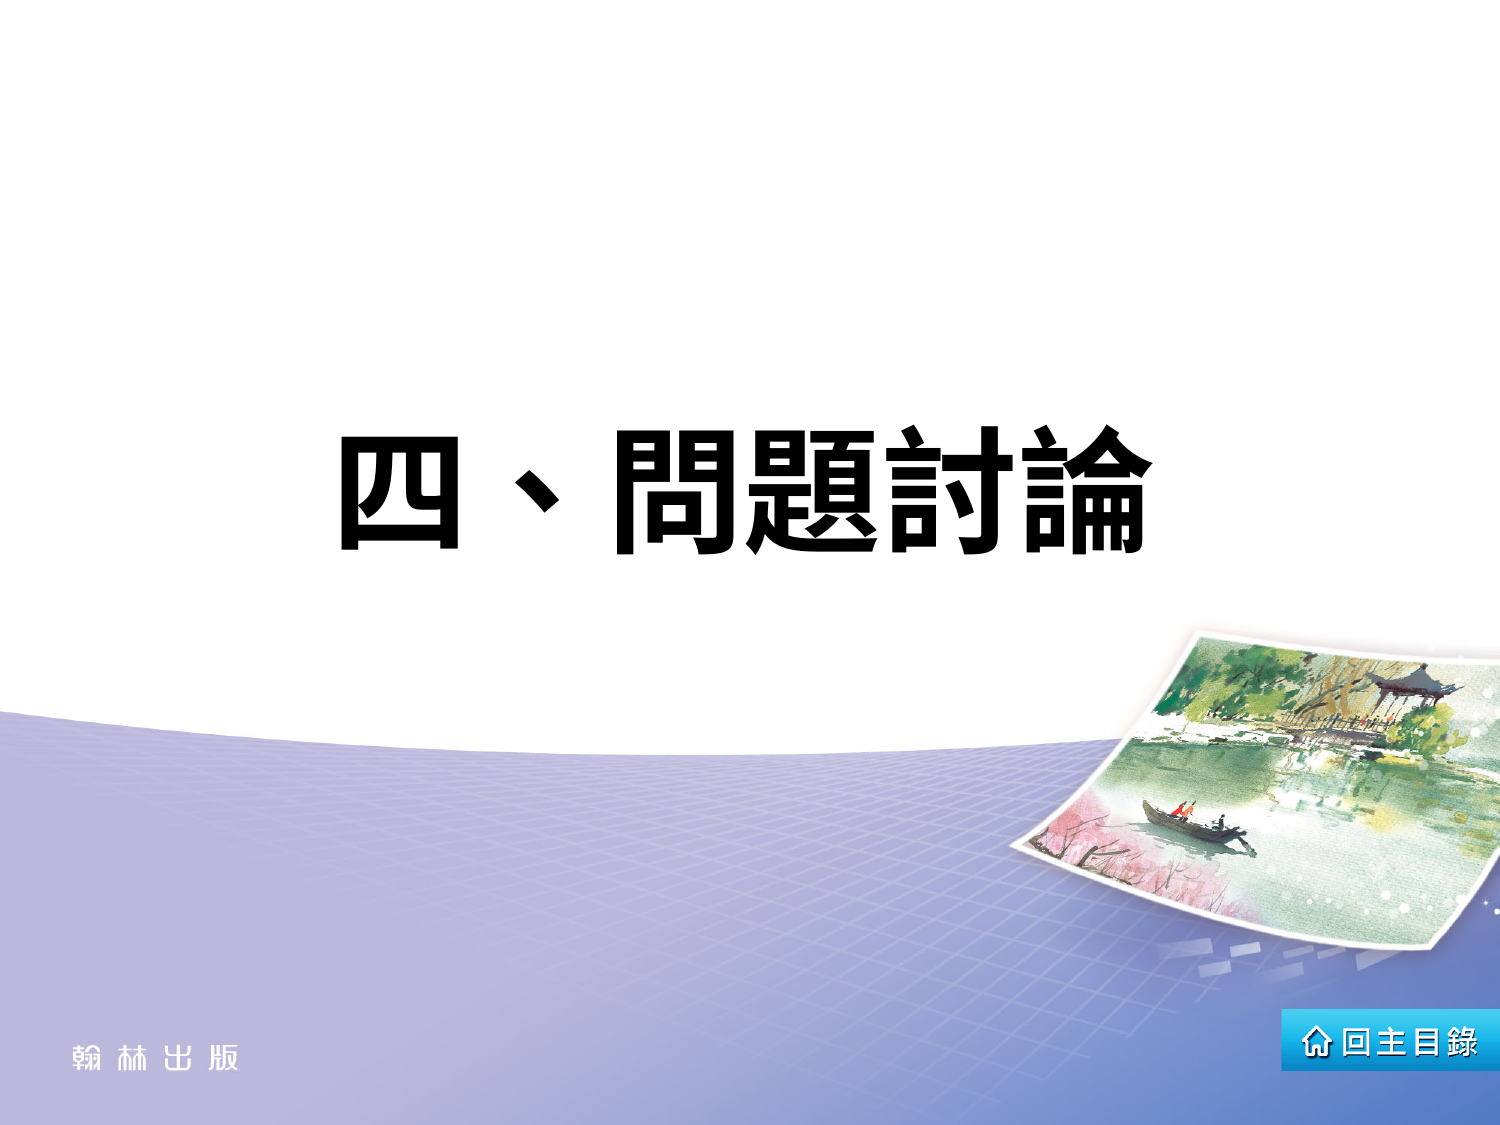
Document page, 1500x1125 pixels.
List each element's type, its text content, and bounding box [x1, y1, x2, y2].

text_box 四、問題討論 [206, 397, 1282, 577]
picture [0, 0, 1500, 1125]
